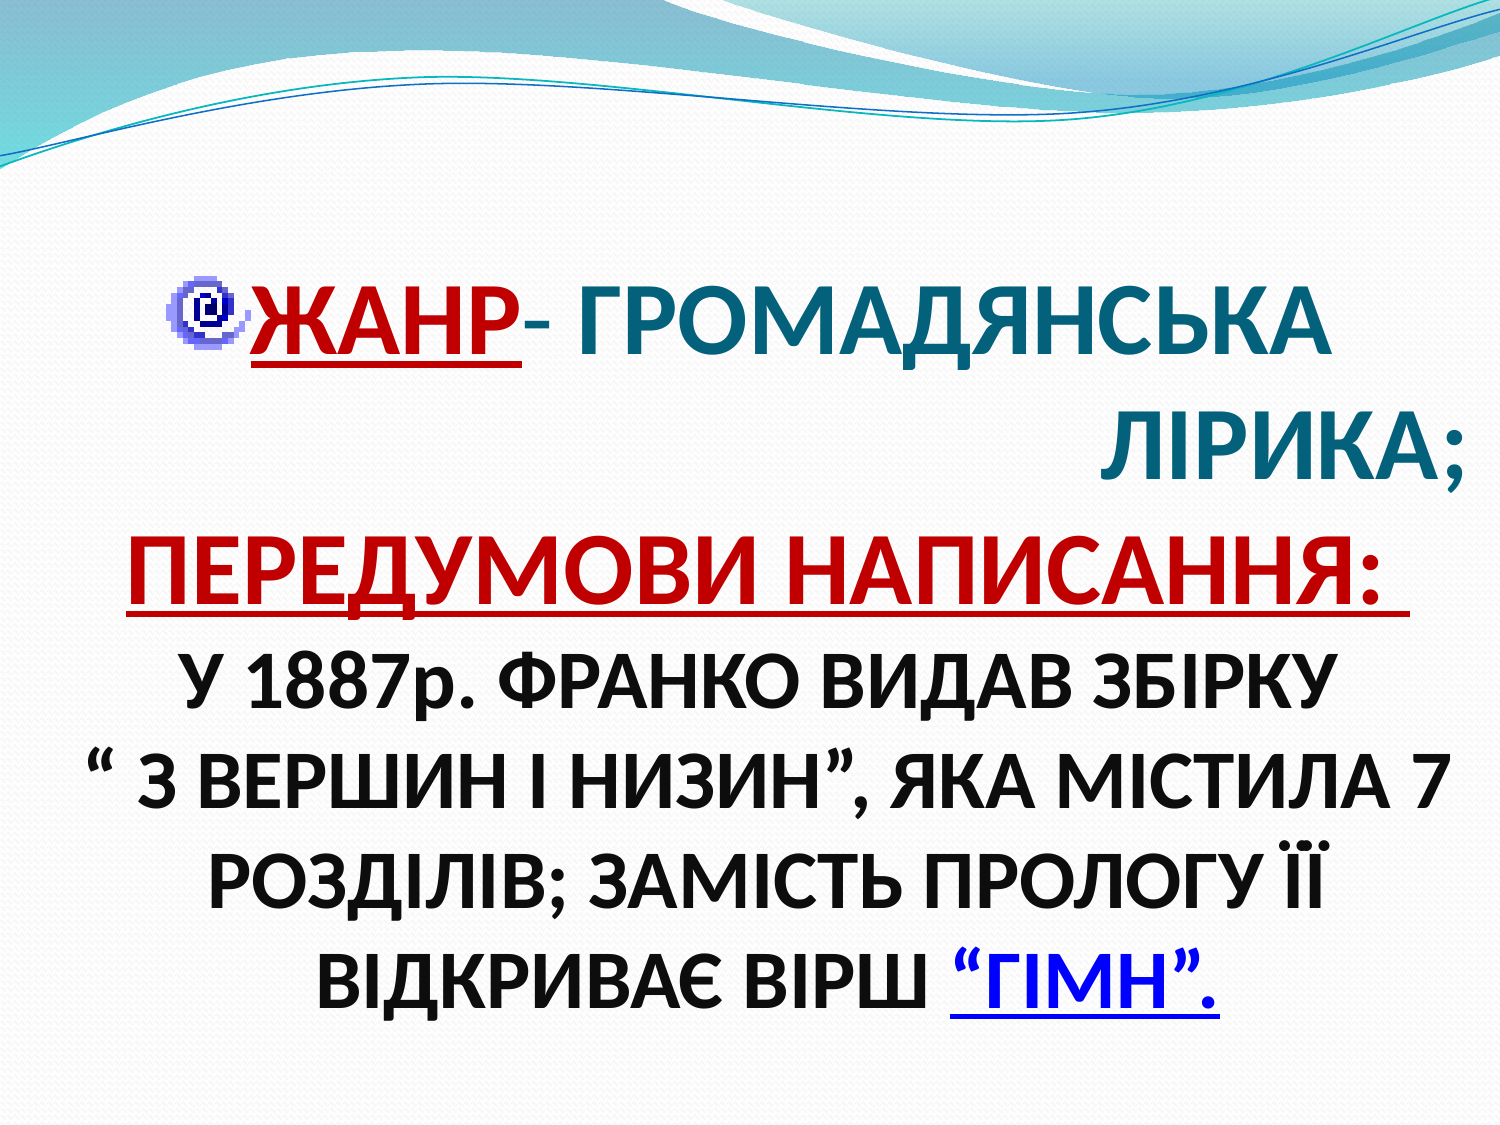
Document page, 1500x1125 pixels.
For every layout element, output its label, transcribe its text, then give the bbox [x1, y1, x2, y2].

title ЖАНР- ГРОМАДЯНСЬКА ЛІРИКА; ПЕРЕДУМОВИ НАПИСАННЯ: У 1887р. ФРАНКО ВИДАВ ЗБІРКУ “ З ВЕРШИН І НИЗИН”, ЯКА МІСТИЛА 7 РОЗДІЛІВ; ЗАМІСТЬ ПРОЛОГУ ЇЇ ВІДКРИВАЄ ВІРШ “ГІМН”. [0, 115, 1500, 1125]
picture [166, 276, 251, 350]
